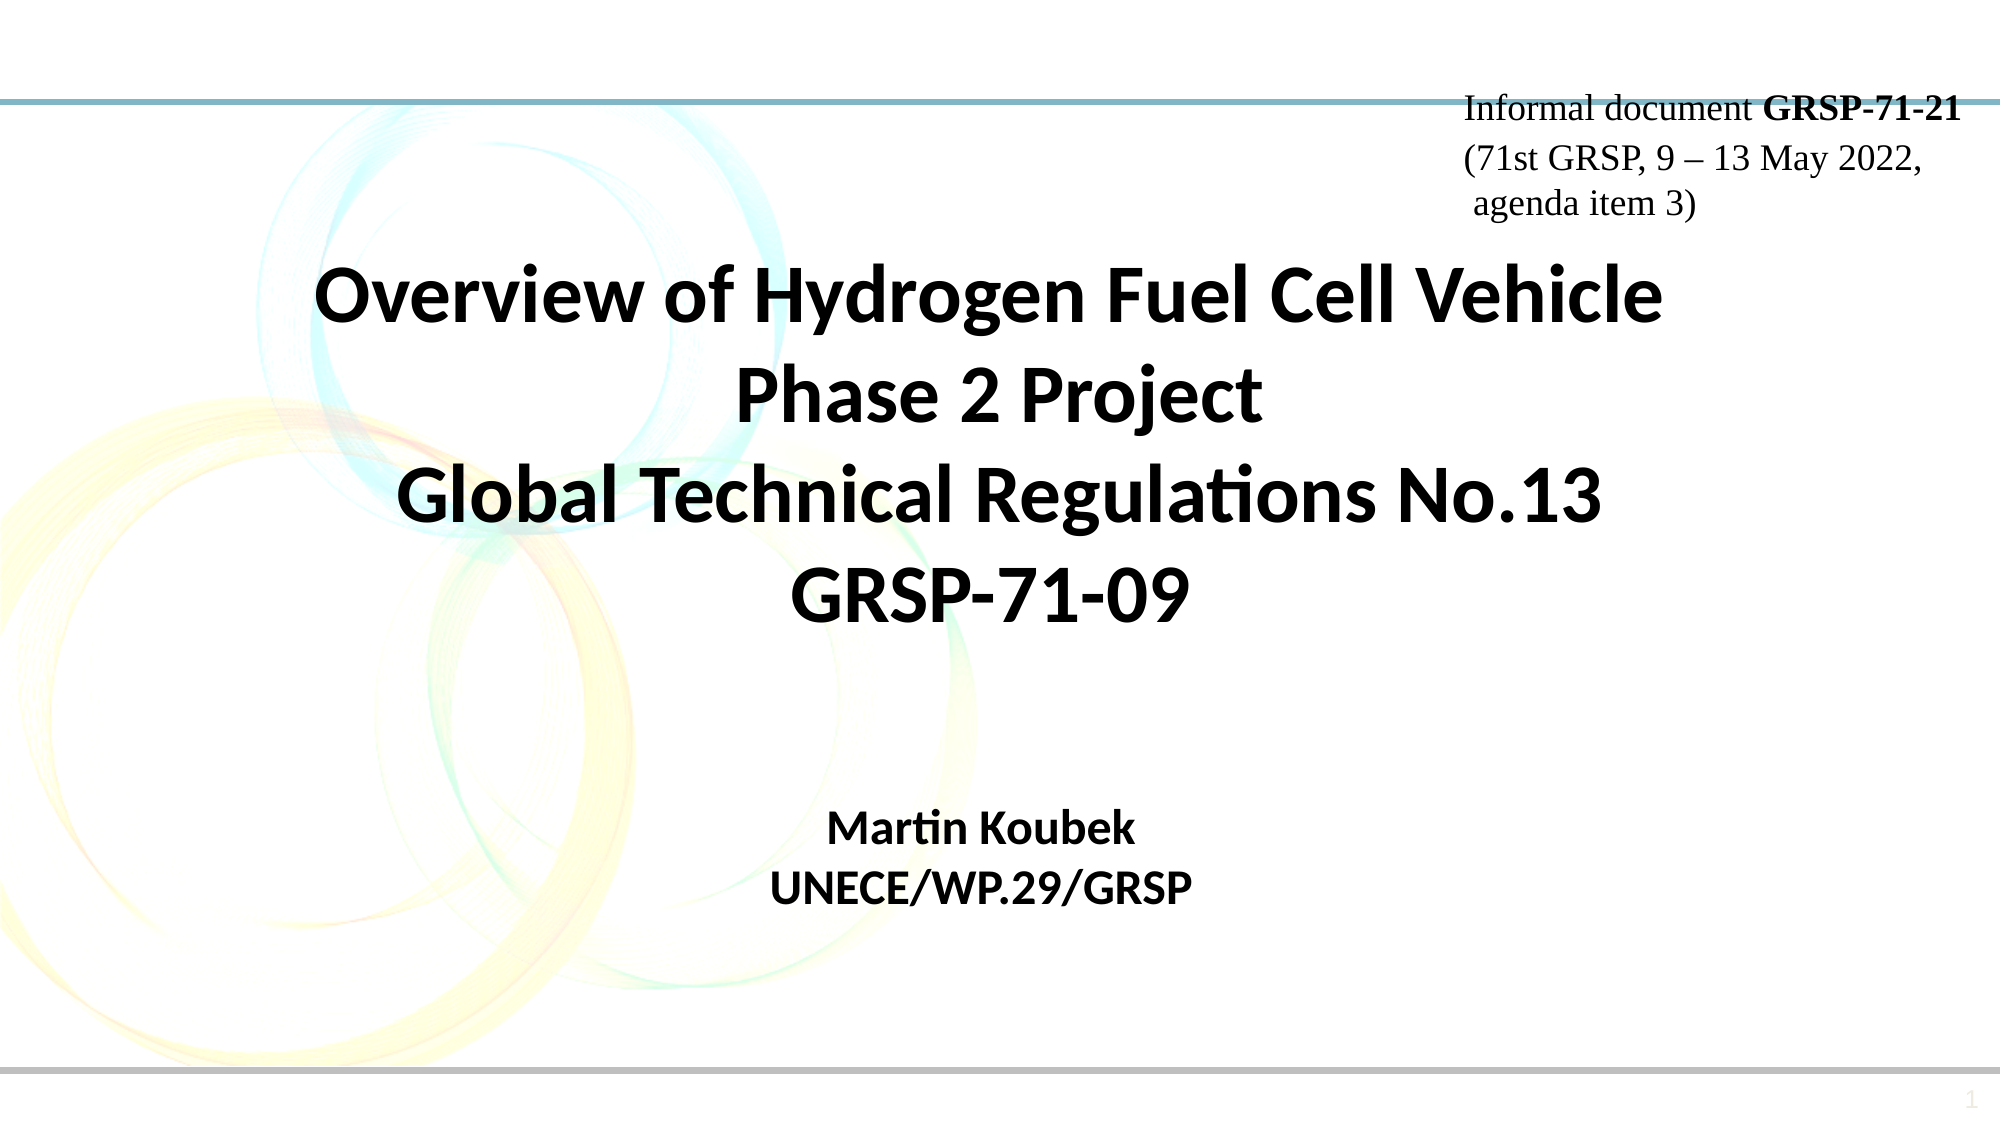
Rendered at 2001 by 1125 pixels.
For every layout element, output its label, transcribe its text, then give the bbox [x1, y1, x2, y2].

text_box Martin Koubek UNECE/WP.29/GRSP [480, 787, 1482, 922]
text_box Overview of Hydrogen Fuel Cell Vehicle Phase 2 Project Global Technical Regulations No.13 GRSP-71-09 [192, 231, 1808, 647]
text_box Informal document GRSP-71-21 (71st GRSP, 9 – 13 May 2022, agenda item 3) [1448, 95, 2000, 231]
